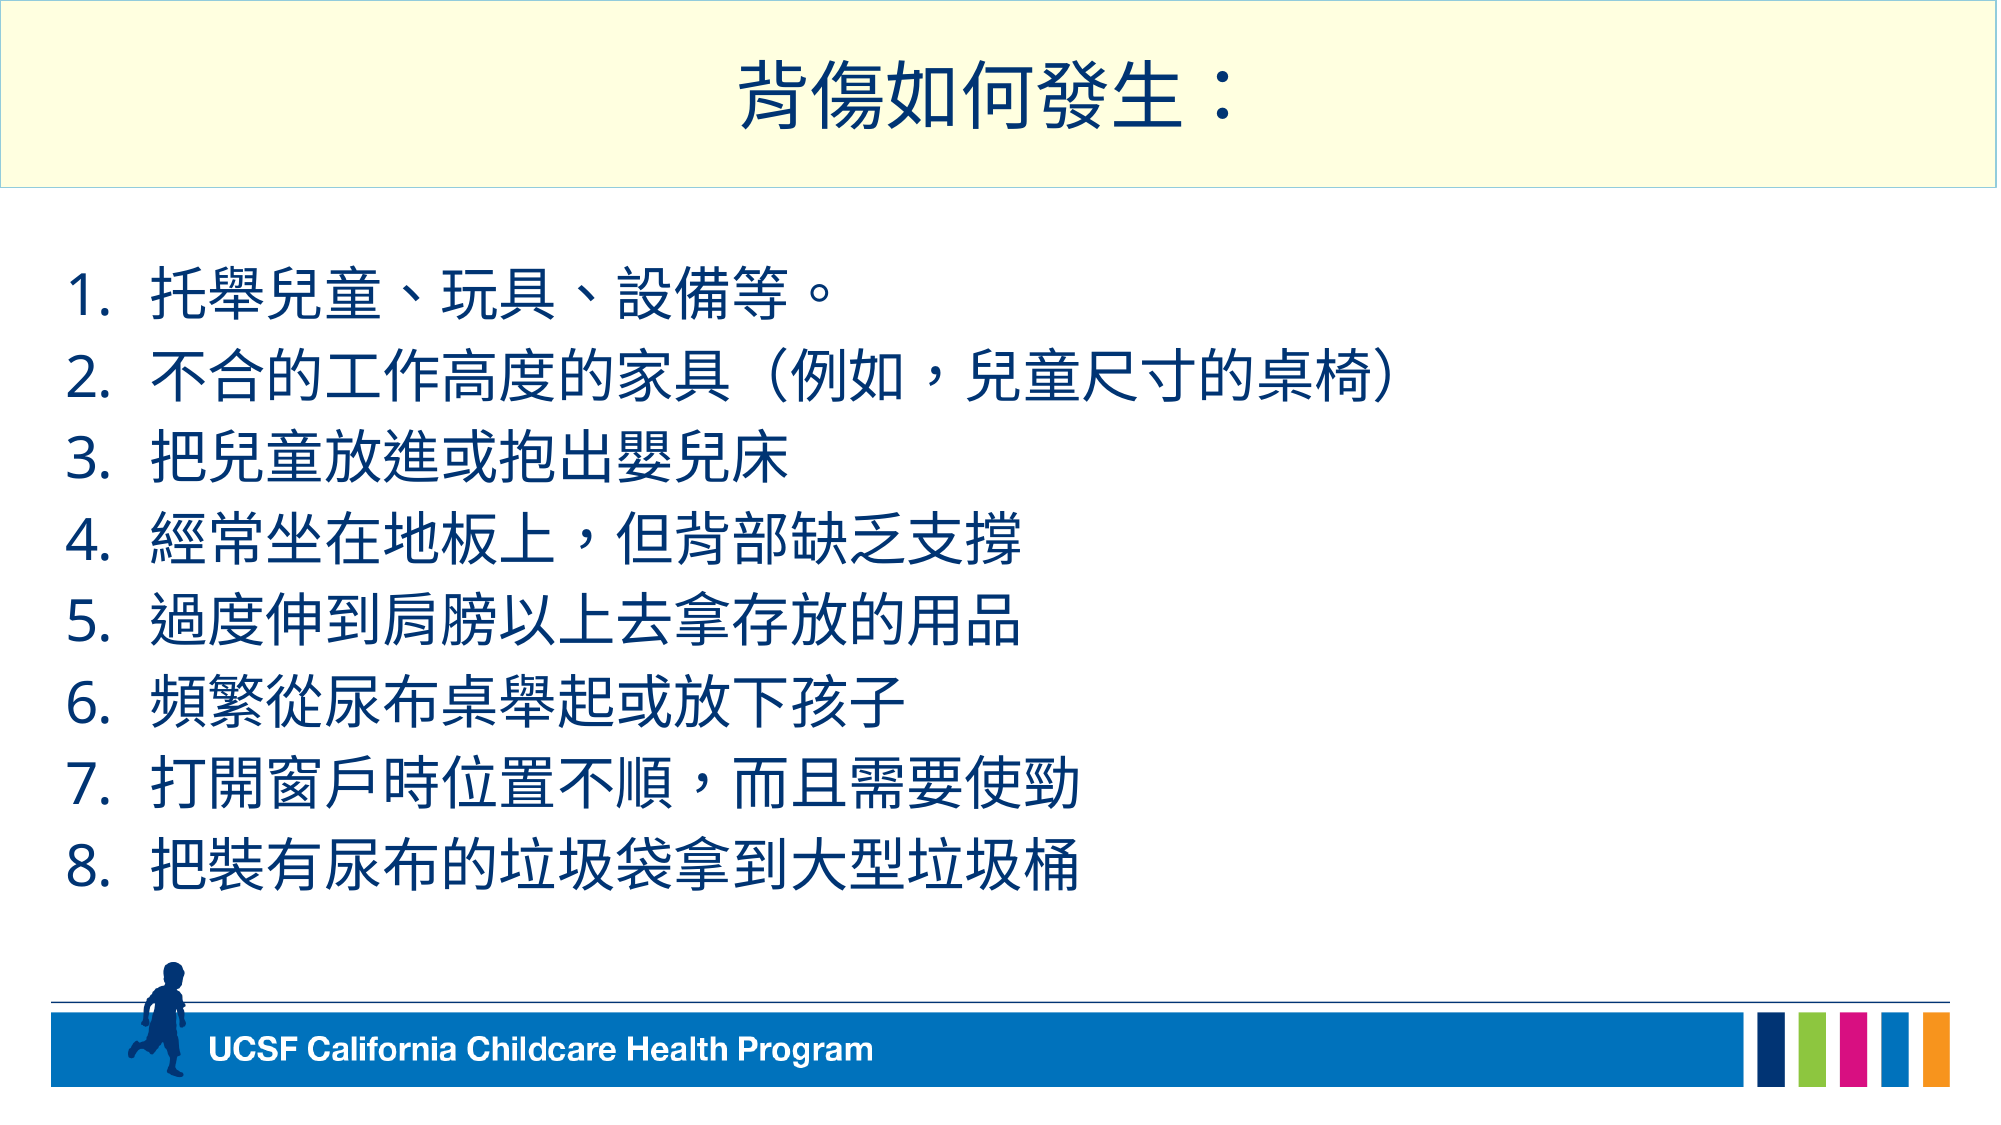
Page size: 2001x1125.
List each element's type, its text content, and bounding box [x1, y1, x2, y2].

list 托舉兒童、玩具、設備等。 不合的工作高度的家具（例如，兒童尺寸的桌椅） 把兒童放進或抱出嬰兒床 經常坐在地板上，但背部缺乏支撐 過度伸到肩膀以上去拿存放的用品 頻繁從尿布桌舉起或放下孩子 打開窗戶時位置不順，而且需要使勁 把裝有尿布的垃圾袋拿到大型垃圾桶 [50, 249, 1950, 988]
picture [51, 988, 1950, 1087]
title 背傷如何發生： [0, 0, 1996, 188]
